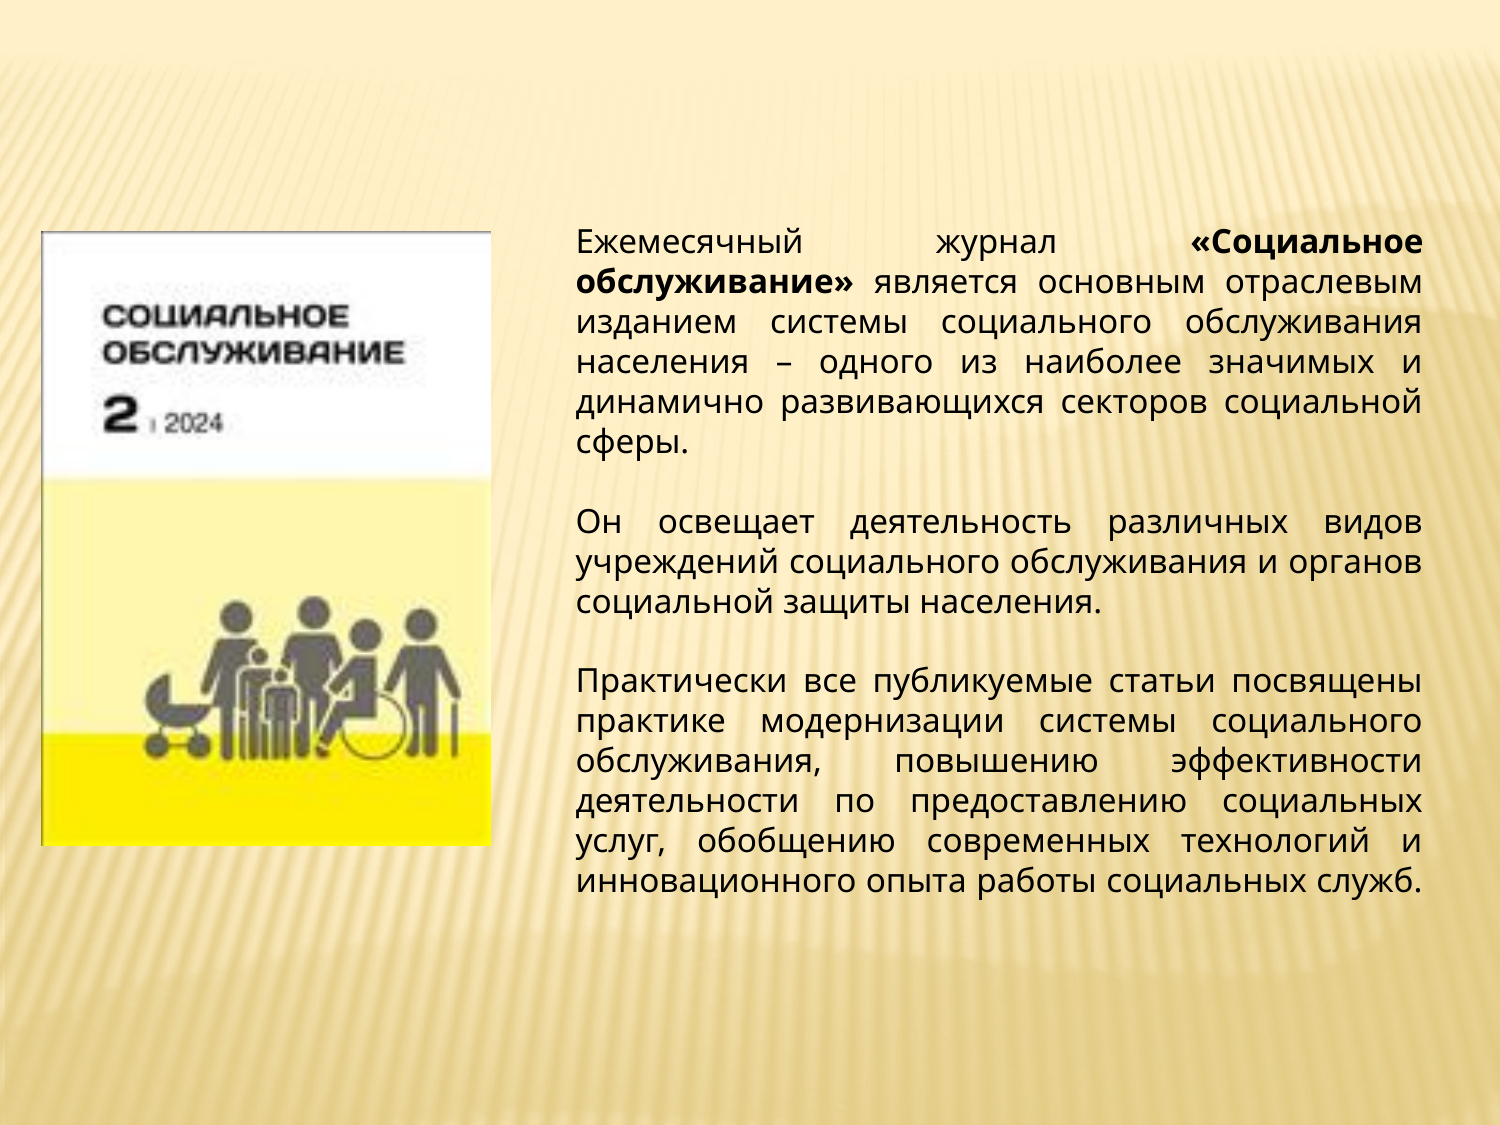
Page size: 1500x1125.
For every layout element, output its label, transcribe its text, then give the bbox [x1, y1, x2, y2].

picture [40, 231, 491, 847]
text_box Ежемесячный журнал «Социальное обслуживание» является основным отраслевым изданием системы социального обслуживания населения – одного из наиболее значимых и динамично развивающихся секторов социальной сферы. Он освещает деятельность различных видов учреждений социального обслуживания и органов социальной защиты населения. Практически все публикуемые статьи посвящены практике модернизации системы социального обслуживания, повышению эффективности деятельности по предоставлению социальных услуг, обобщению современных технологий и инновационного опыта работы социальных служб. [560, 213, 1439, 907]
